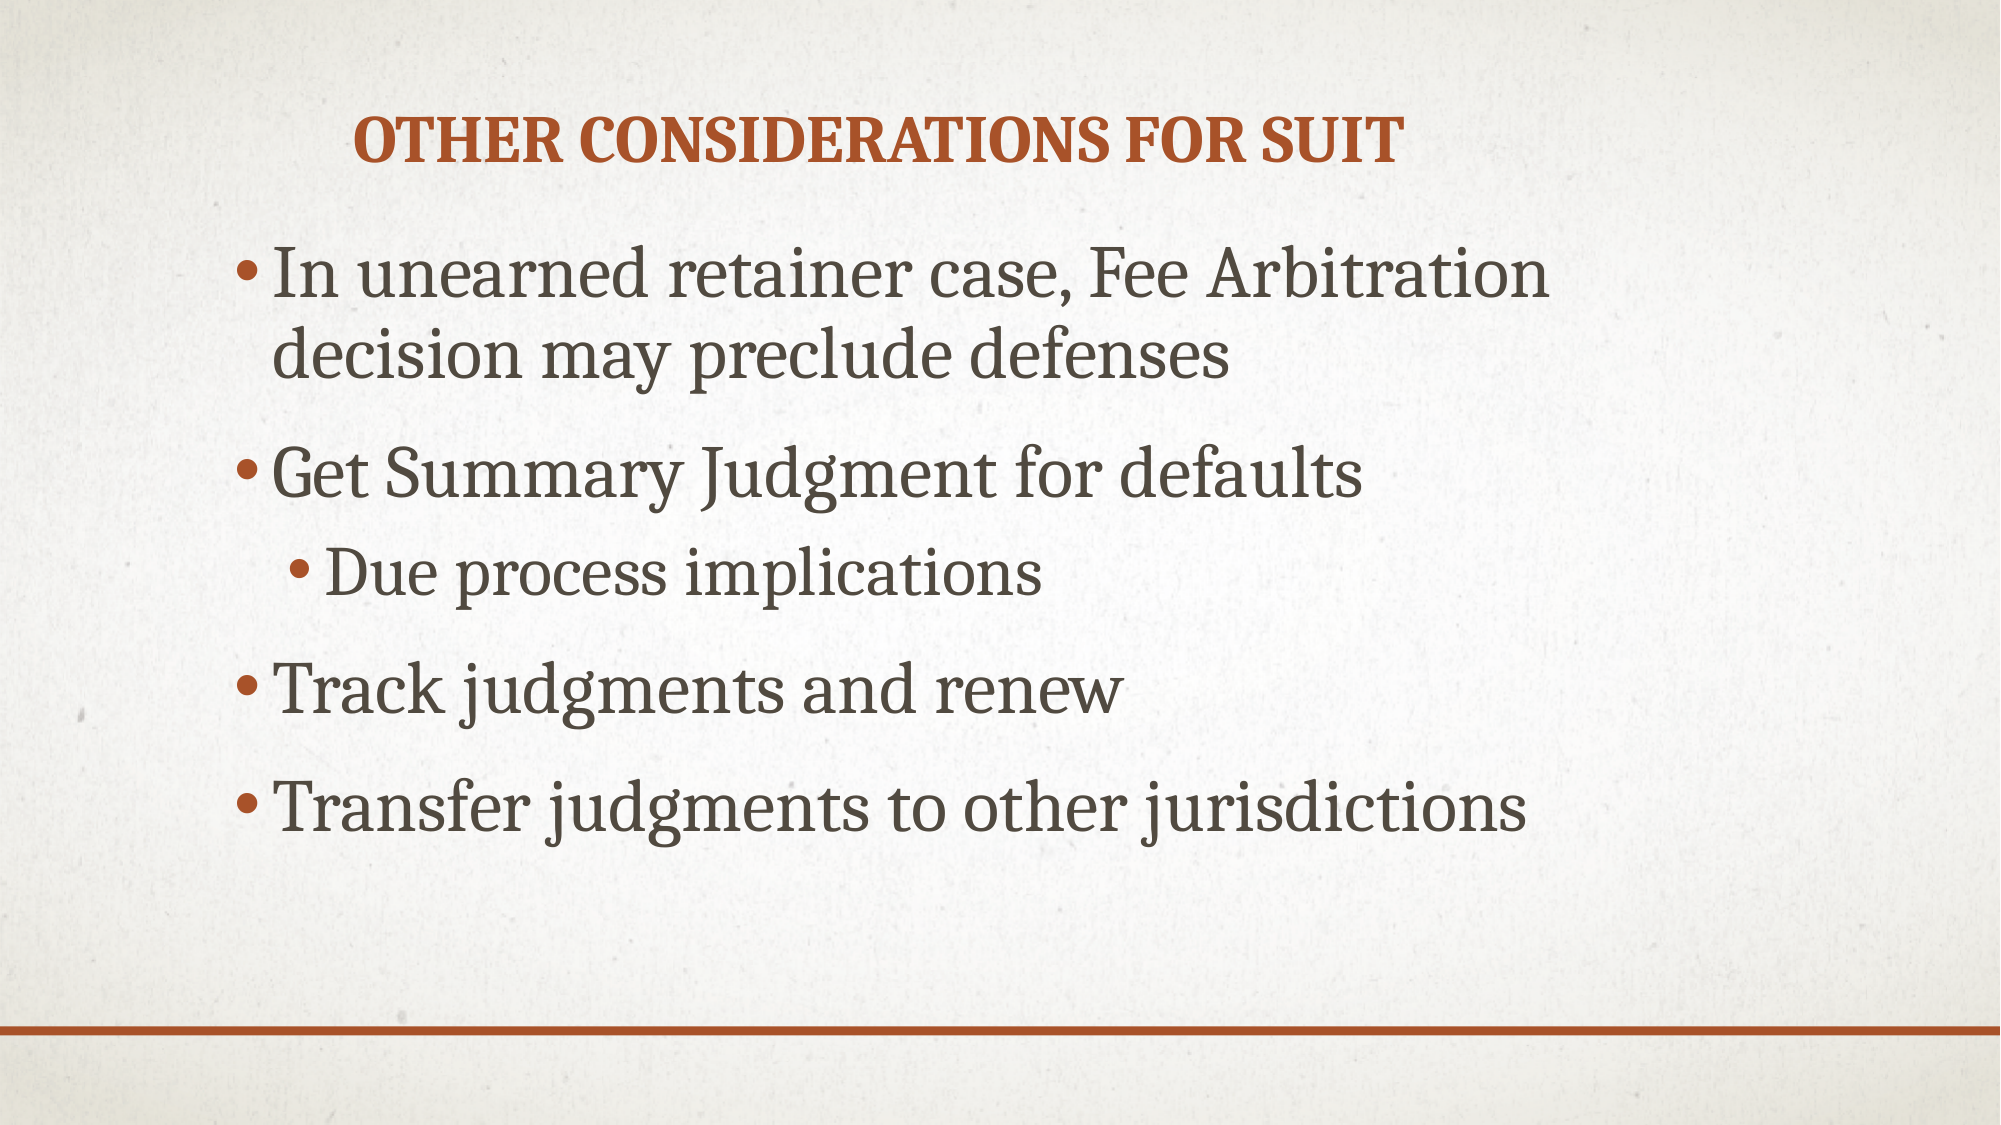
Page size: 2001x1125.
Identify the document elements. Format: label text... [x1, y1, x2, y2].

title Other Considerations for suit [338, 49, 1662, 185]
list In unearned retainer case, Fee Arbitration decision may preclude defenses Get Summary Judgment for defaults Due process implications Track judgments and renew Transfer judgments to other jurisdictions [212, 225, 1788, 975]
picture [0, 0, 2001, 1125]
